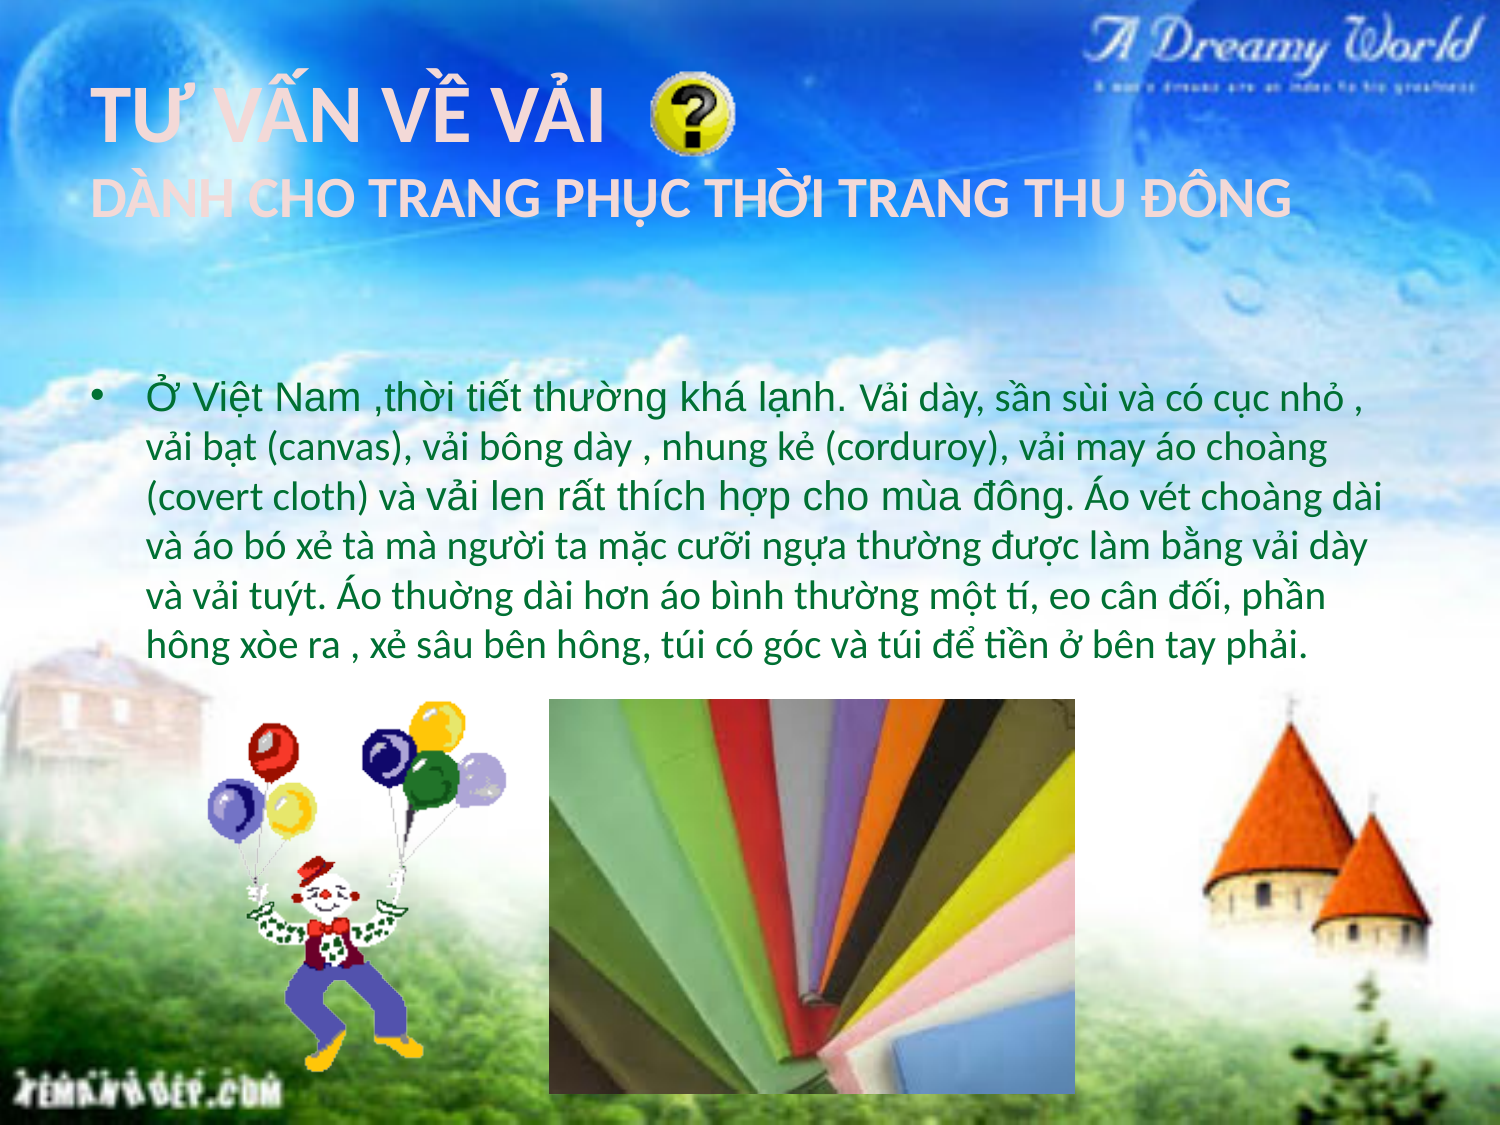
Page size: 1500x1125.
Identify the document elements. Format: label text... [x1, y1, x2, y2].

picture [0, 0, 1500, 1125]
title TƯ VẤN VỀ VẢI DÀNH CHO TRANG PHỤC THỜI TRANG THU ĐÔNG [75, 50, 1425, 238]
list Ở Việt Nam ,thời tiết thường khá lạnh. Vải dày, sần sùi và có cục nhỏ , vải bạt (canvas), vải bông dày , nhung kẻ (corduroy), vải may áo choàng (covert cloth) và vải len rất thích hợp cho mùa đông. Áo vét choàng dài và áo bó xẻ tà mà người ta mặc cưỡi ngựa thường được làm bằng vải dày và vải tuýt. Áo thuờng dài hơn áo bình thường một tí, eo cân đối, phần hông xòe ra , xẻ sâu bên hông, túi có góc và túi để tiền ở bên tay phải. [75, 362, 1413, 775]
